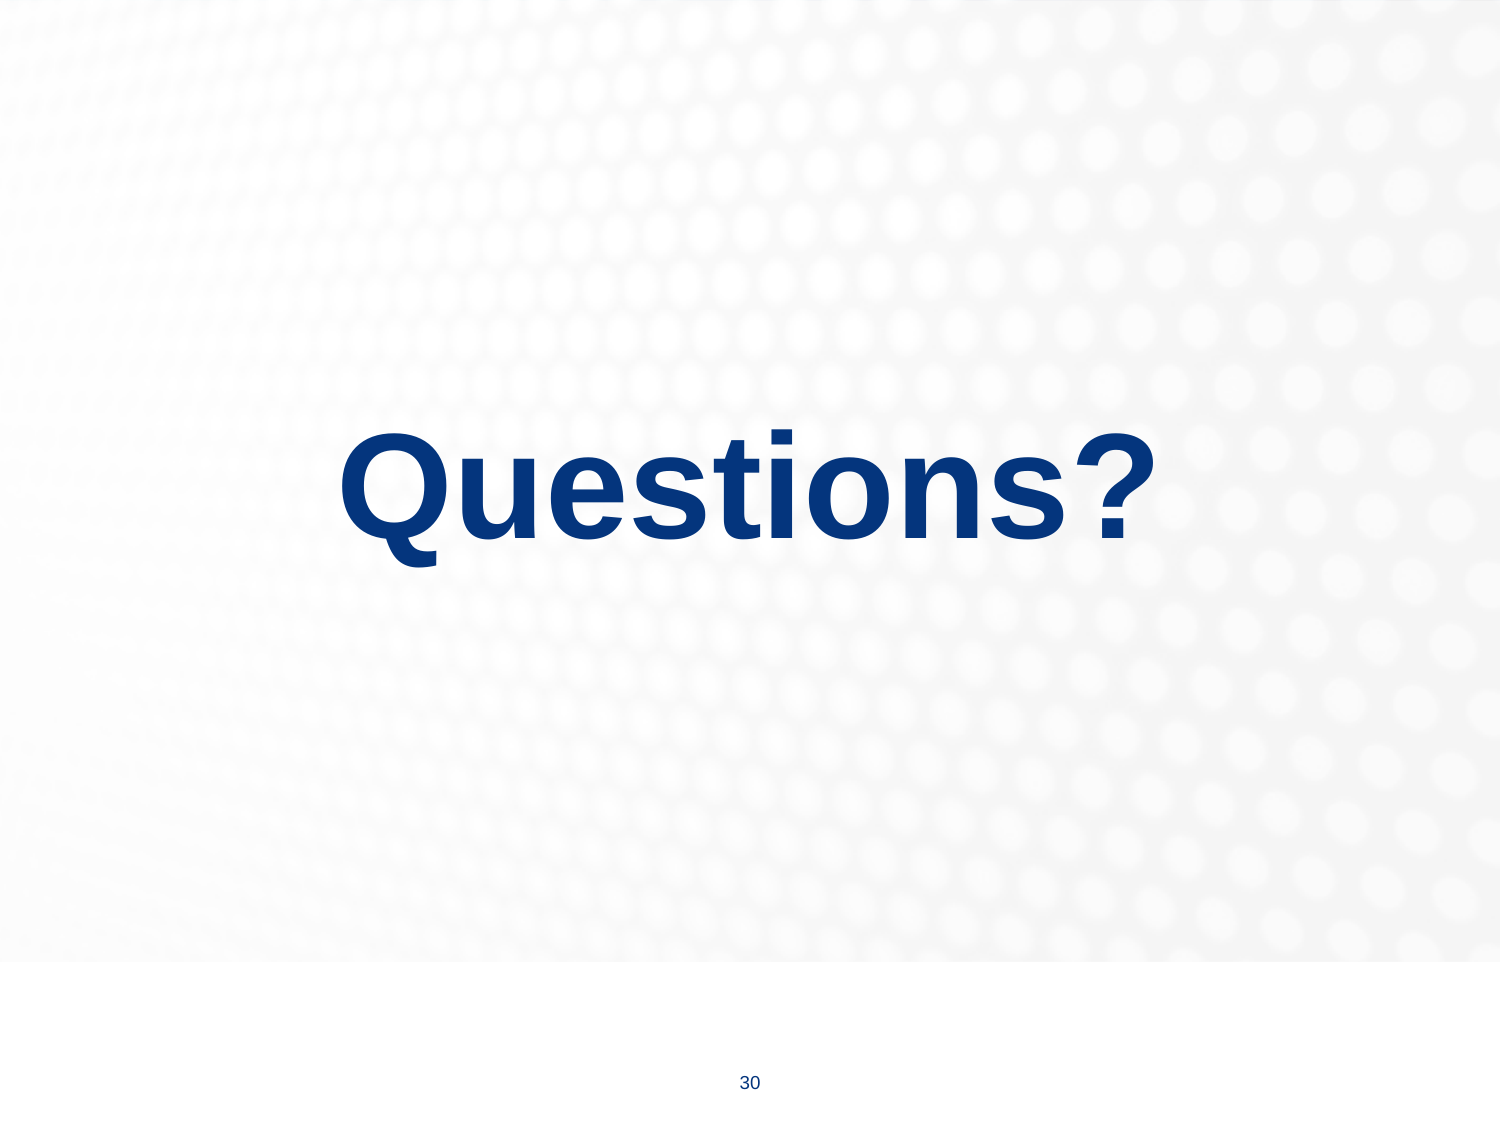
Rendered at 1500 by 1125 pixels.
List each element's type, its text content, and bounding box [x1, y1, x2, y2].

picture [0, 0, 1500, 961]
slide_number 30 [575, 1062, 925, 1103]
